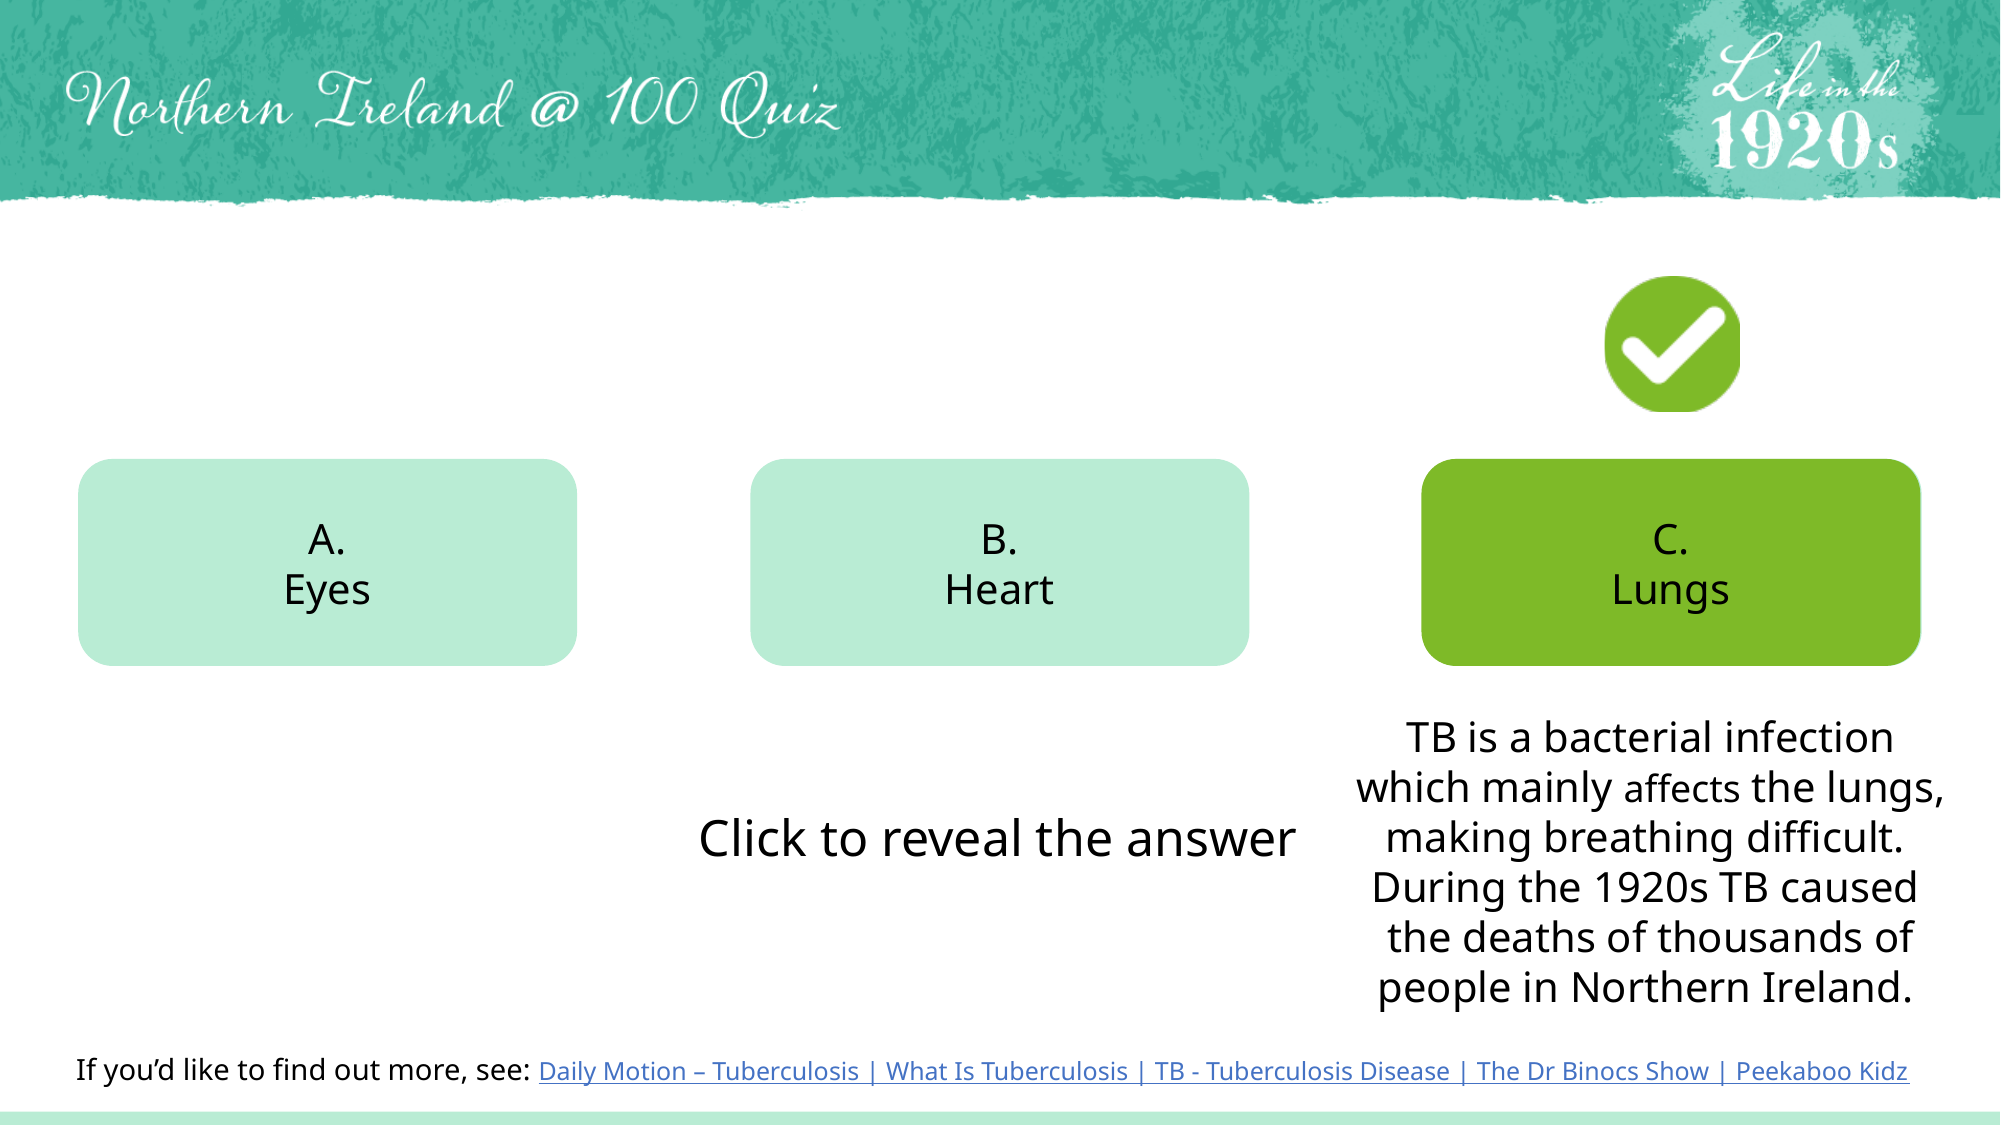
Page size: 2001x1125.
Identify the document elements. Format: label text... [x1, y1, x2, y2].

text_box If you’d like to find out more, see: Daily Motion – Tuberculosis | What Is Tuberculosis | TB - Tuberculosis Disease | The Dr Binocs Show | Peekaboo Kidz [61, 1044, 1965, 1094]
picture [0, 0, 2001, 213]
text_box Click to reveal the answer [684, 798, 1313, 874]
text_box B. Heart [749, 457, 1251, 667]
text_box TB is a bacterial infection which mainly affects the lungs, making breathing difficult. During the 1920s TB caused the deaths of thousands of people in Northern Ireland. [1337, 703, 1965, 1019]
text_box C. Lungs [1420, 457, 1922, 667]
picture [1604, 276, 1740, 412]
text_box A. Eyes [77, 457, 579, 667]
